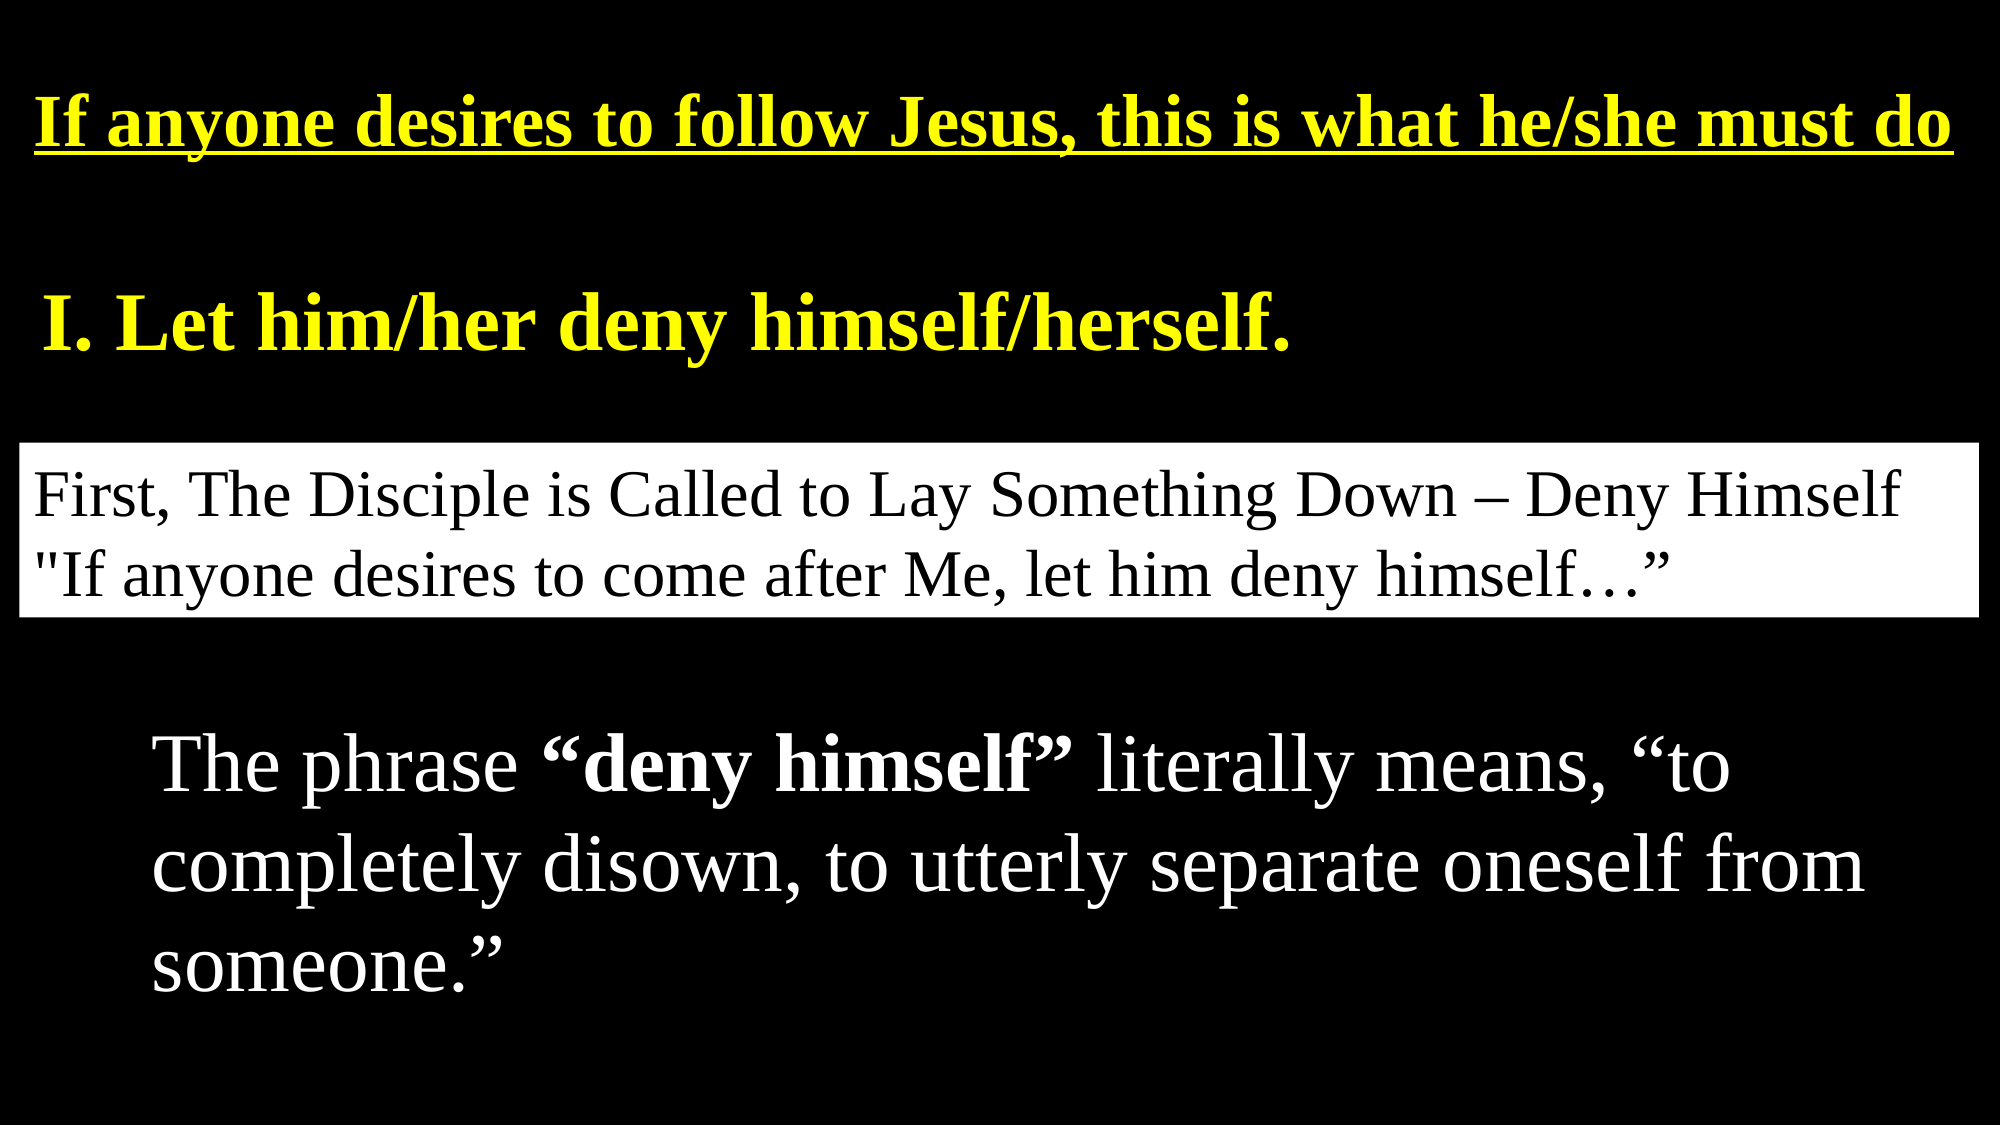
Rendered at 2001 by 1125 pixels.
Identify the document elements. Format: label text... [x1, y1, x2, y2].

text_box I. Let him/her deny himself/herself. [26, 259, 1330, 375]
text_box If anyone desires to follow Jesus, this is what he/she must do [19, 64, 1979, 169]
text_box The phrase “deny himself” literally means, “to completely disown, to utterly separate oneself from someone.” [137, 700, 1897, 1016]
text_box First, The Disciple is Called to Lay Something Down – Deny Himself "If anyone desires to come after Me, let him deny himself…” [19, 442, 1979, 618]
